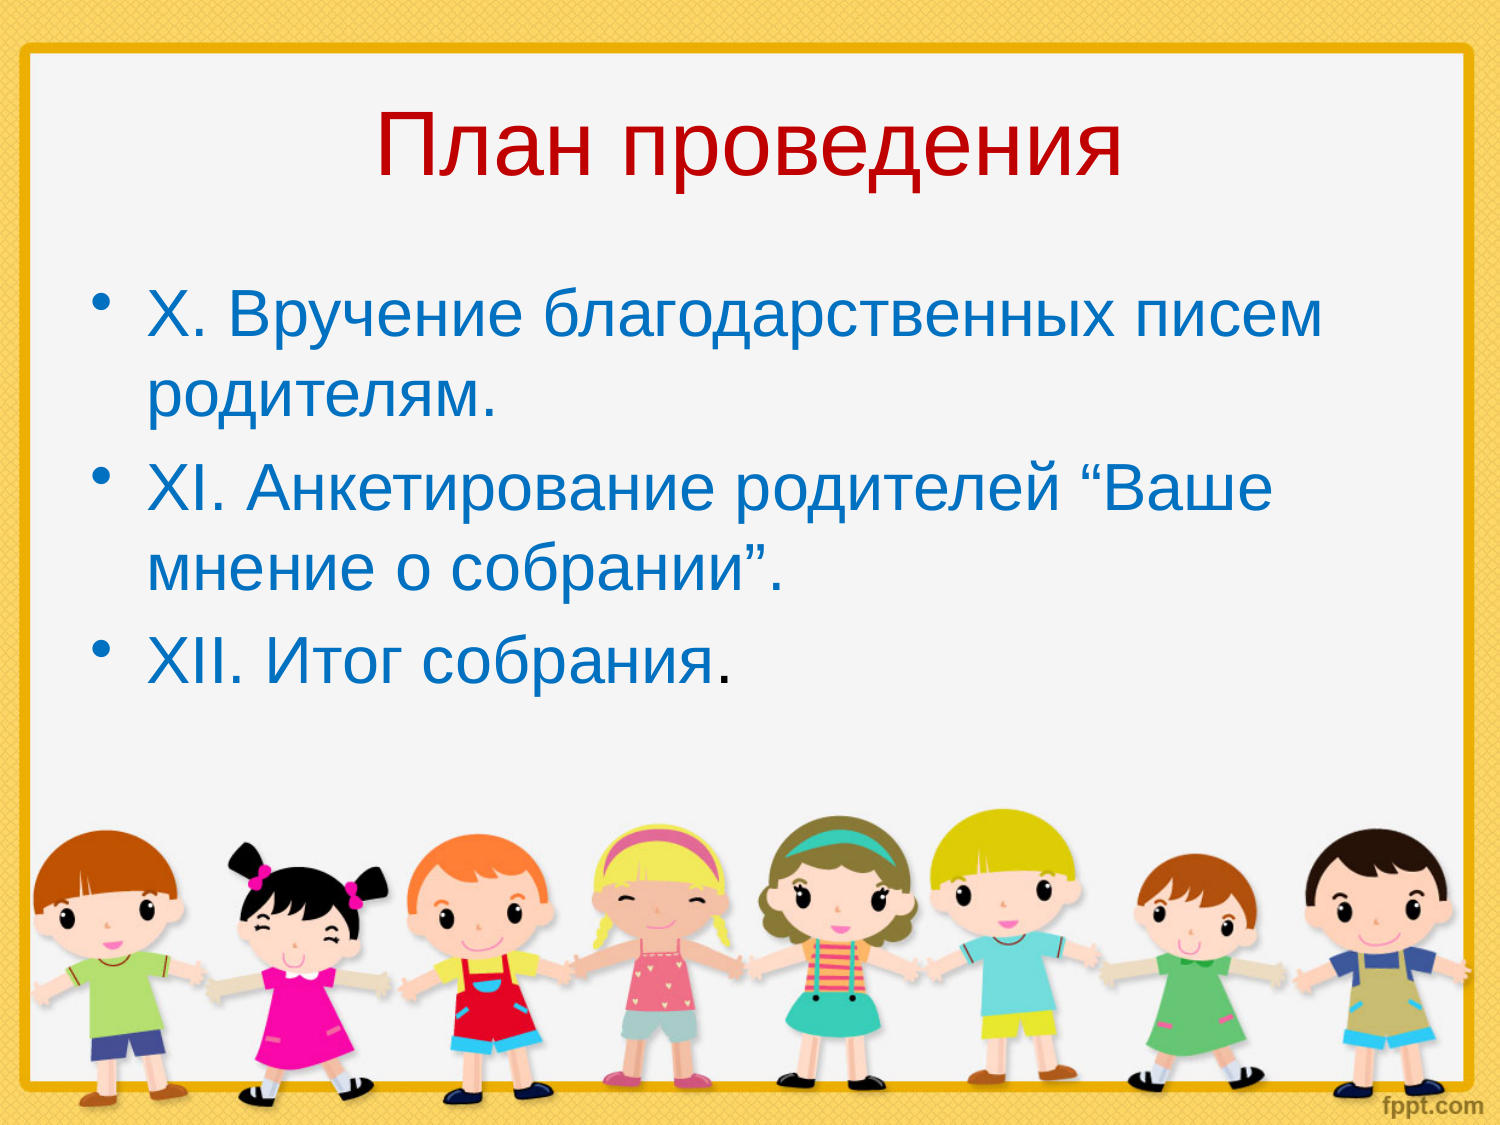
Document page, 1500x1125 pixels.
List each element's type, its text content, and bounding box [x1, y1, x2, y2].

title План проведения [74, 44, 1426, 233]
list X. Вручение благодарственных писем родителям. XI. Анкетирование родителей “Ваше мнение о собрании”. ХII. Итог собрания. [74, 262, 1426, 1006]
picture [0, 0, 1500, 1125]
